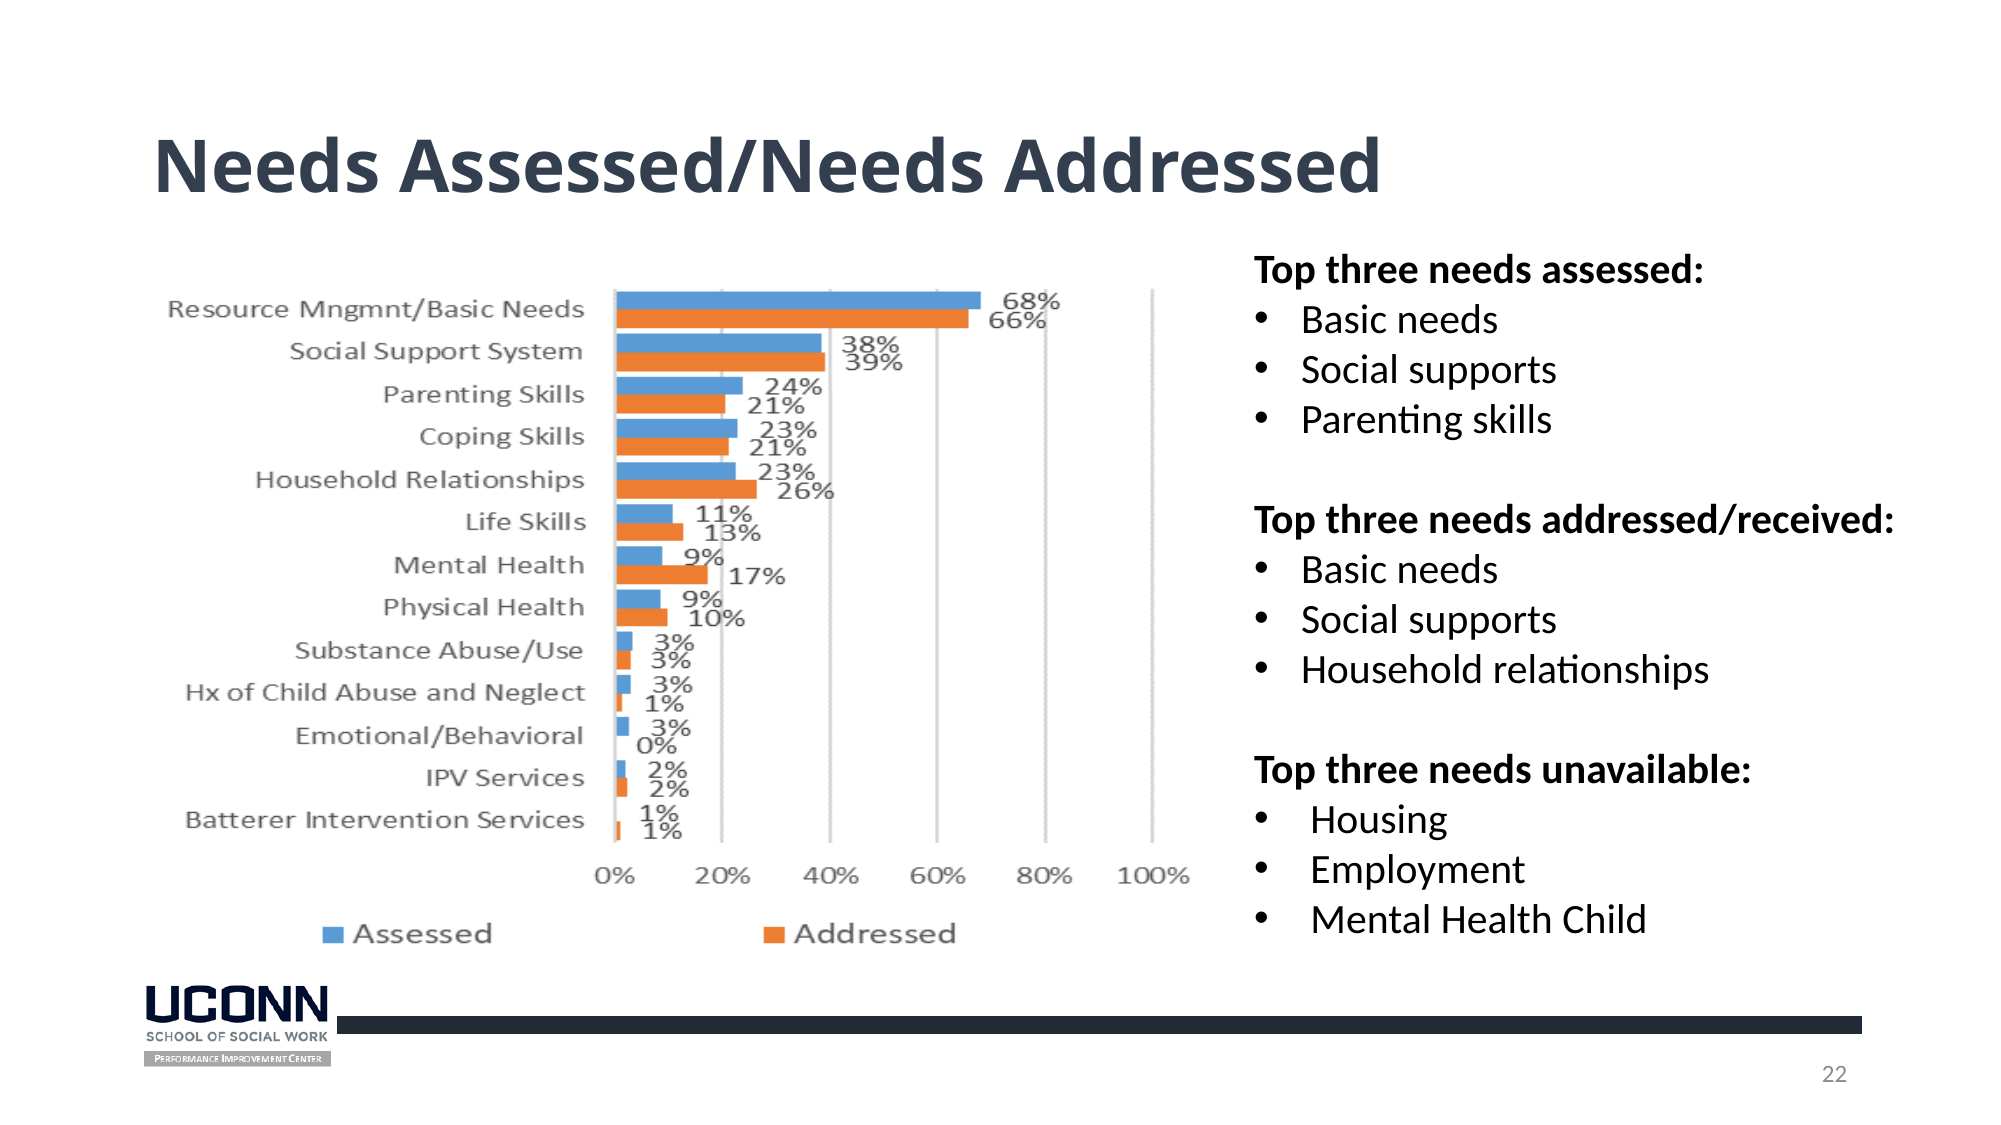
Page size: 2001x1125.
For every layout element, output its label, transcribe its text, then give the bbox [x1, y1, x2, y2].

picture [137, 980, 337, 1072]
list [36, 266, 1214, 965]
title Needs Assessed/Needs Addressed [137, 59, 1863, 278]
slide_number 22 [1412, 1042, 1863, 1103]
text_box Top three needs assessed: Basic needs Social supports Parenting skills Top three needs addressed/received: Basic needs Social supports Household relationships Top three needs unavailable: Housing Employment Mental Health Child [1239, 234, 1935, 1000]
